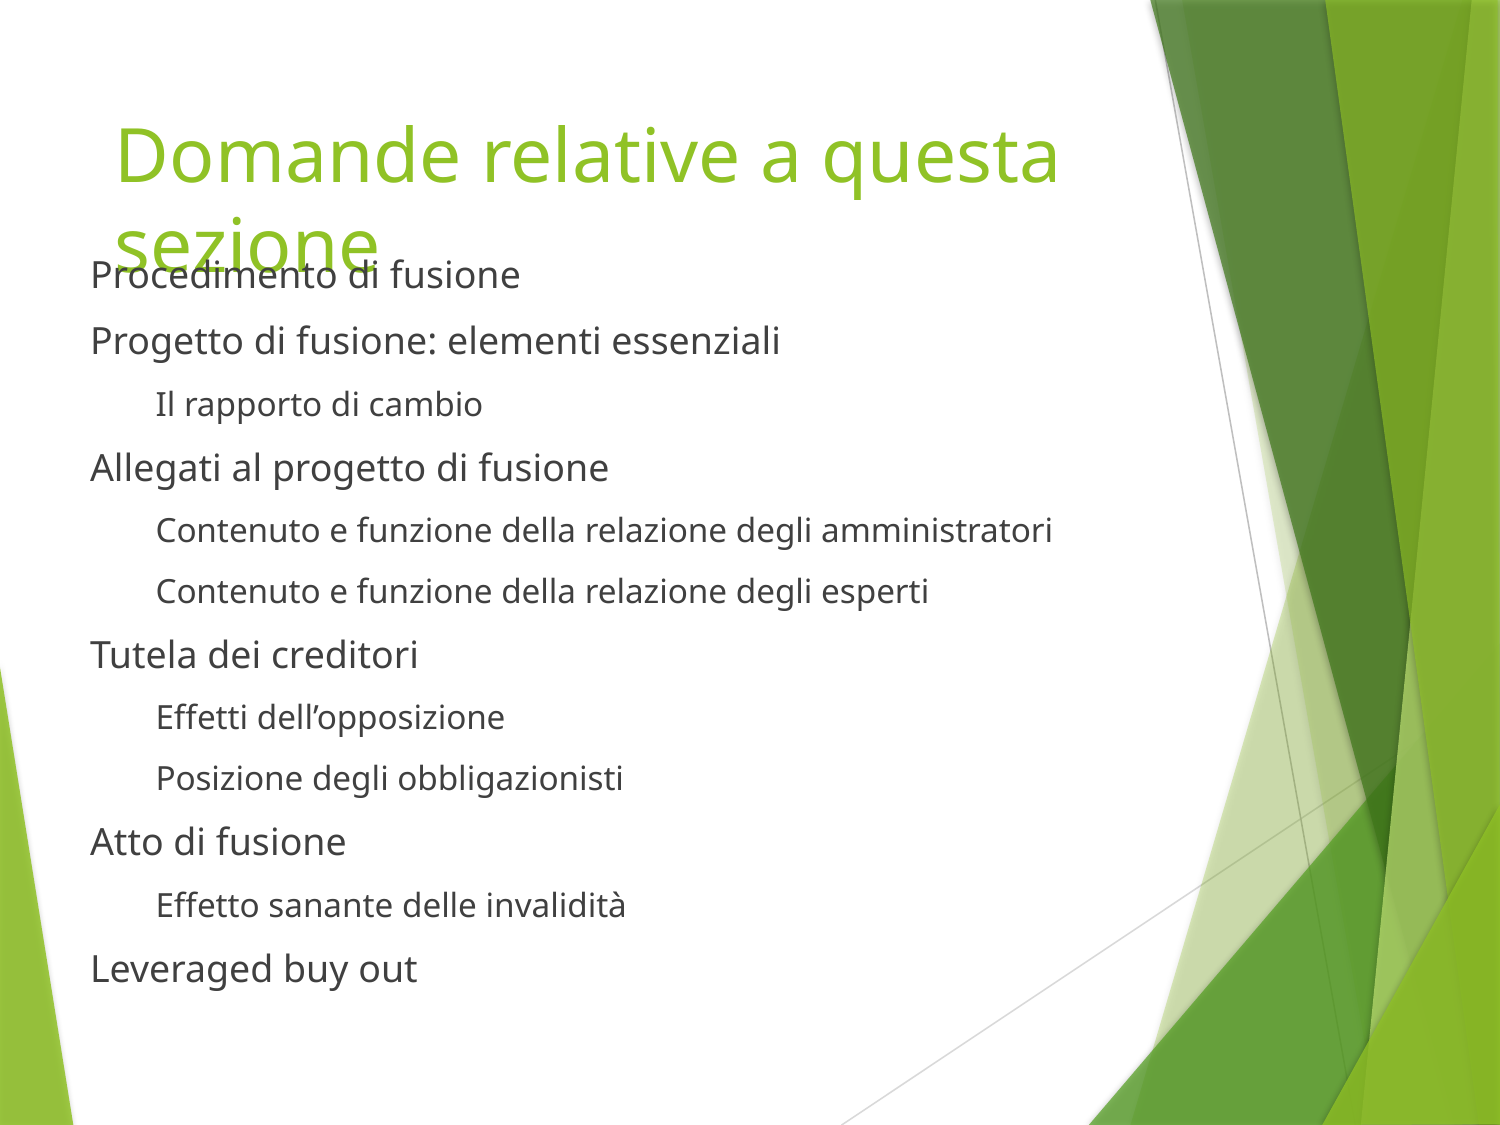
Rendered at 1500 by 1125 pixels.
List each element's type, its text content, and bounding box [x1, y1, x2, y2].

title Domande relative a questa sezione [99, 99, 1142, 243]
list Procedimento di fusione Progetto di fusione: elementi essenziali Il rapporto di cambio Allegati al progetto di fusione Contenuto e funzione della relazione degli amministratori Contenuto e funzione della relazione degli esperti Tutela dei creditori Effetti dell’opposizione Posizione degli obbligazionisti Atto di fusione Effetto sanante delle invalidità Leveraged buy out [75, 243, 1425, 1005]
